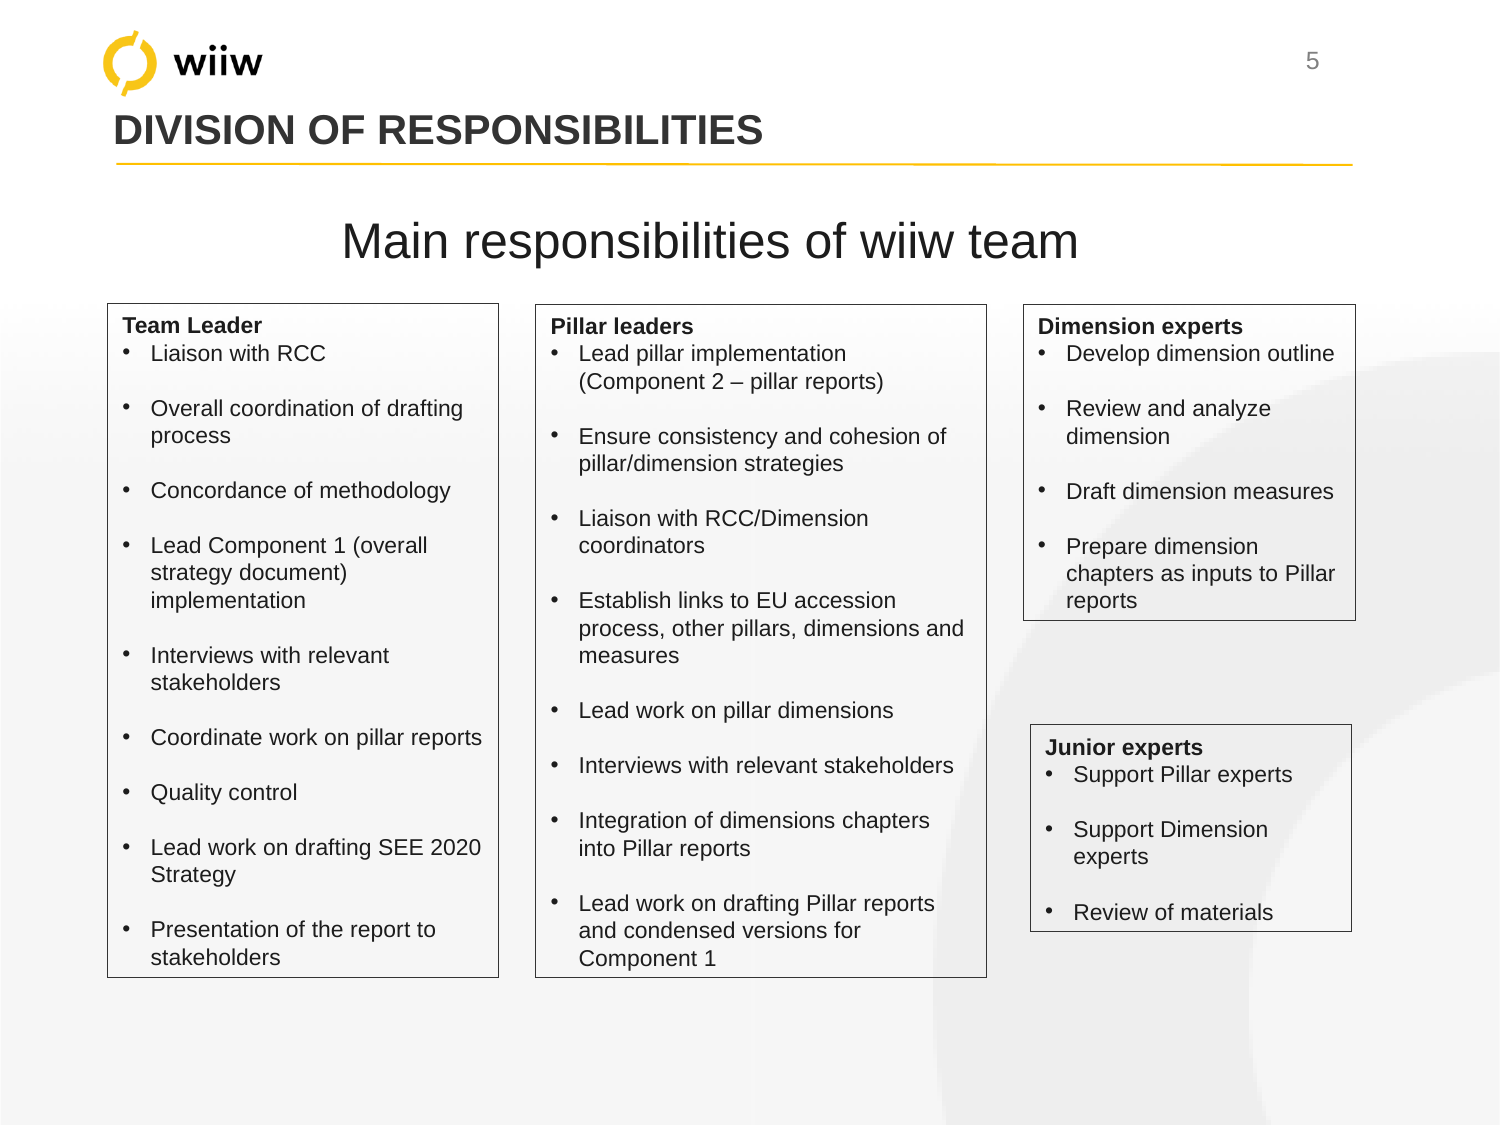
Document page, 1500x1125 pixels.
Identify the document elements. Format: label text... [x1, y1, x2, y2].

picture [97, 24, 268, 52]
title DIVISION OF RESPONSIBILITIES [97, 52, 1374, 194]
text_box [107, 200, 1356, 986]
